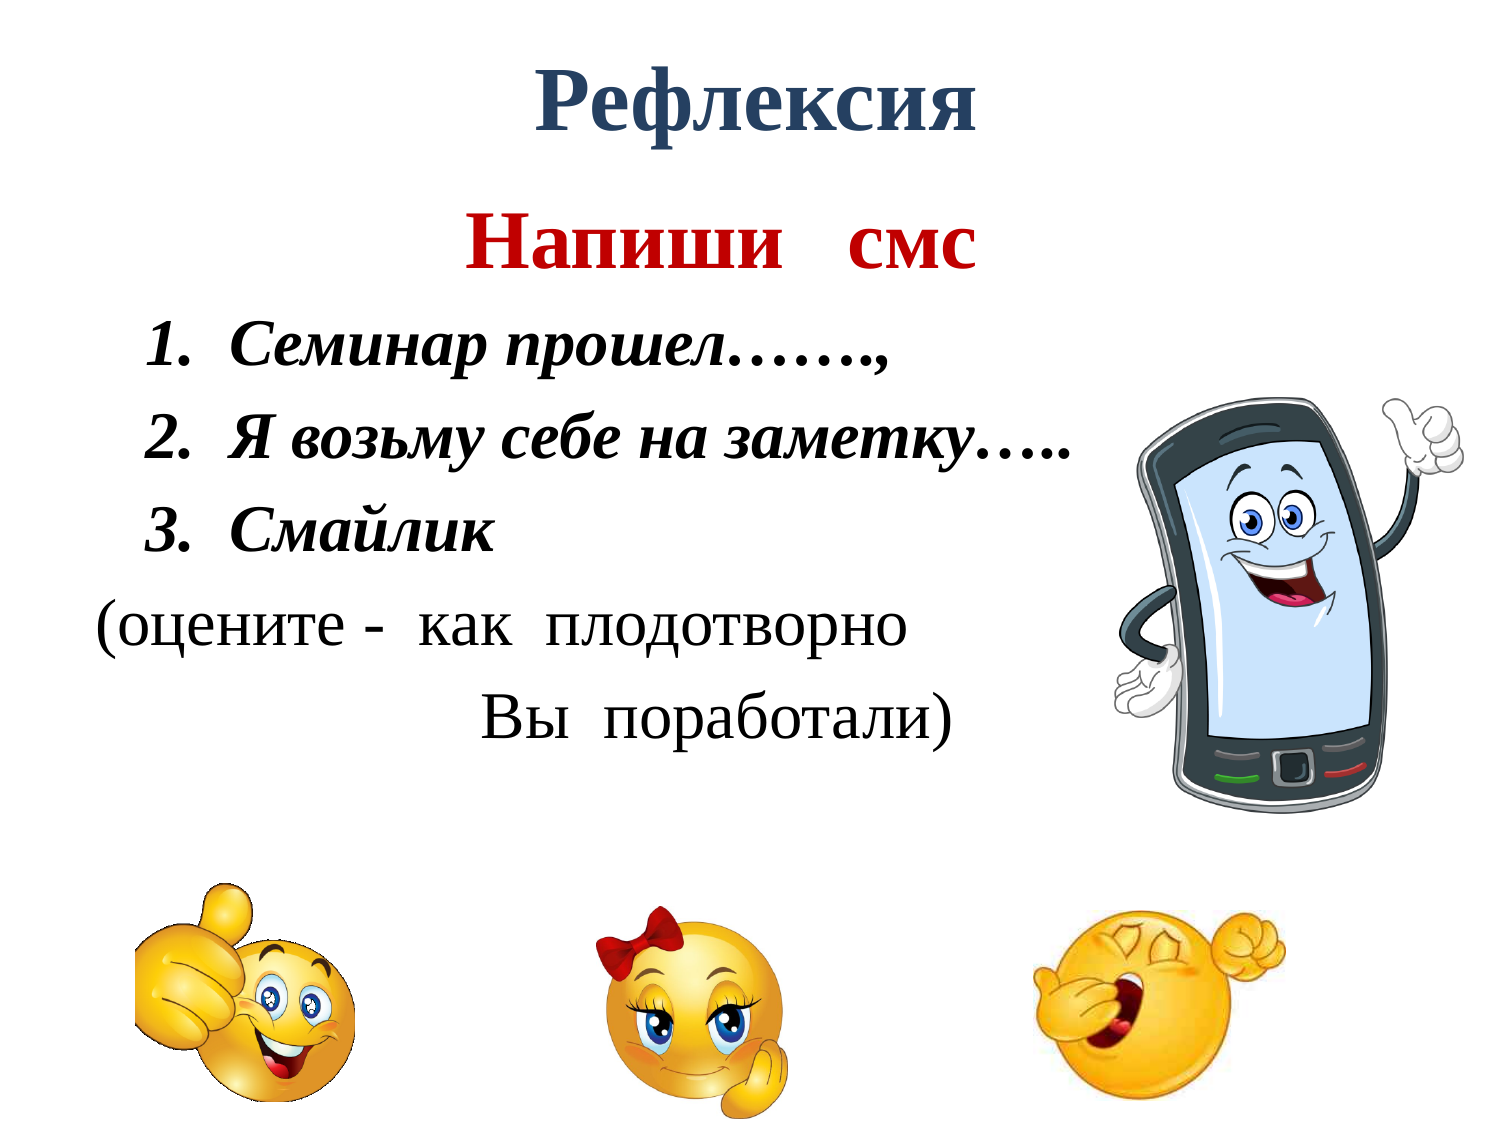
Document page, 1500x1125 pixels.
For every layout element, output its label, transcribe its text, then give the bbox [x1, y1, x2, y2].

title Рефлексия [92, 0, 1443, 188]
picture [135, 883, 355, 1103]
picture [1033, 910, 1286, 1102]
list Напиши смс 1. Семинар прошел……., 2. Я возьму себе на заметку….. 3. Смайлик (оцените - как плодотворно Вы поработали) [46, 177, 1397, 920]
picture [596, 906, 788, 1120]
picture [1093, 385, 1476, 826]
